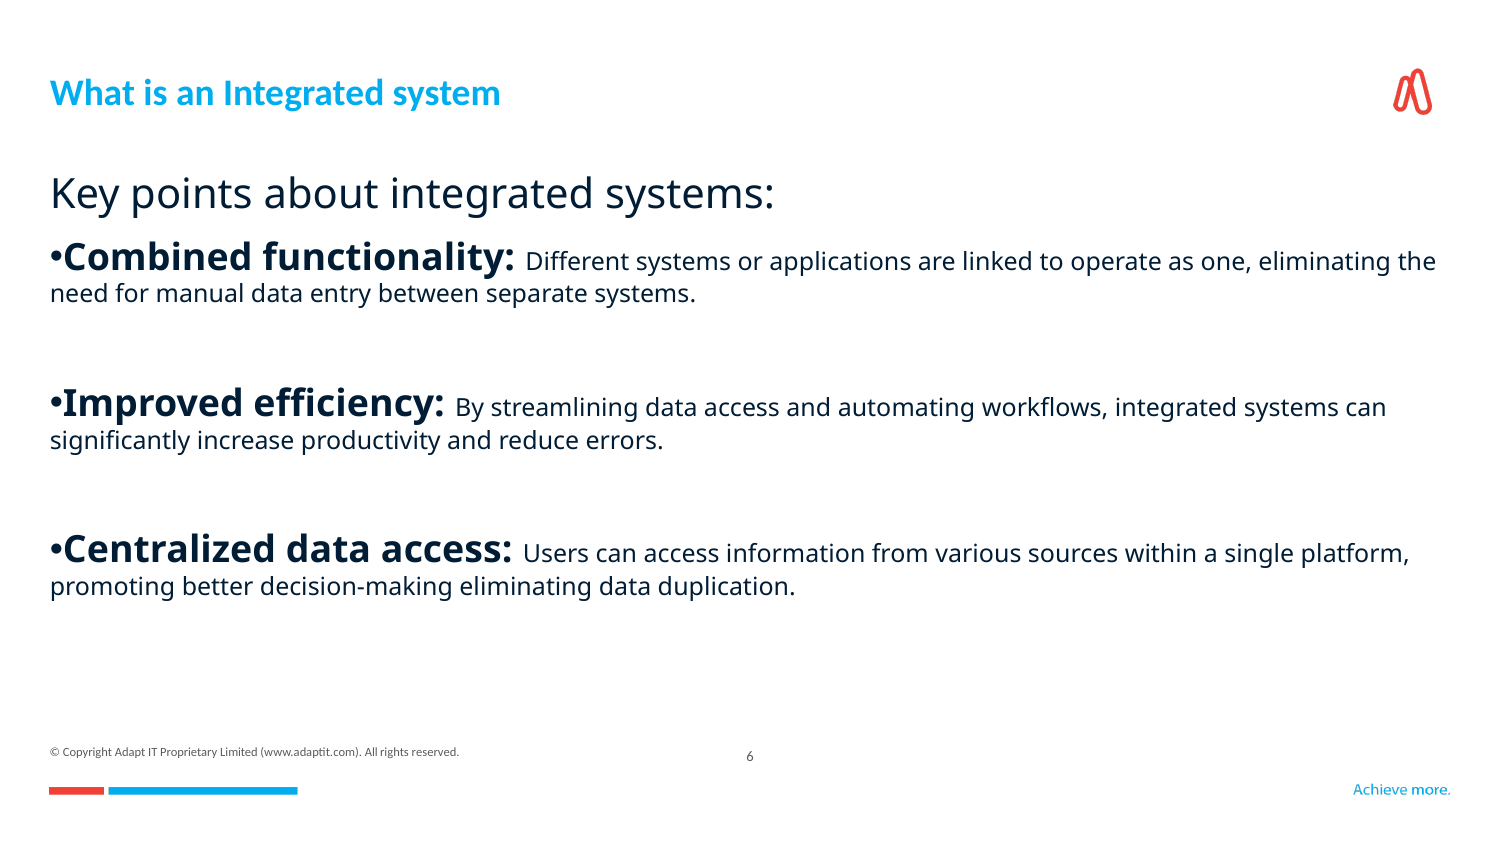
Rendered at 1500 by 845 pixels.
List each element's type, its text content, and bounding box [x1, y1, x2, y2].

picture [1374, 783, 1450, 795]
picture [49, 783, 1371, 795]
list Key points about integrated systems: Combined functionality: Different systems or applications are linked to operate as one, eliminating the need for manual data entry between separate systems. Improved efficiency: By streamlining data access and automating workflows, integrated systems can significantly increase productivity and reduce errors. Centralized data access: Users can access information from various sources within a single platform, promoting better decision-making eliminating data duplication. [49, 186, 1450, 678]
title What is an Integrated system [49, 50, 1450, 129]
